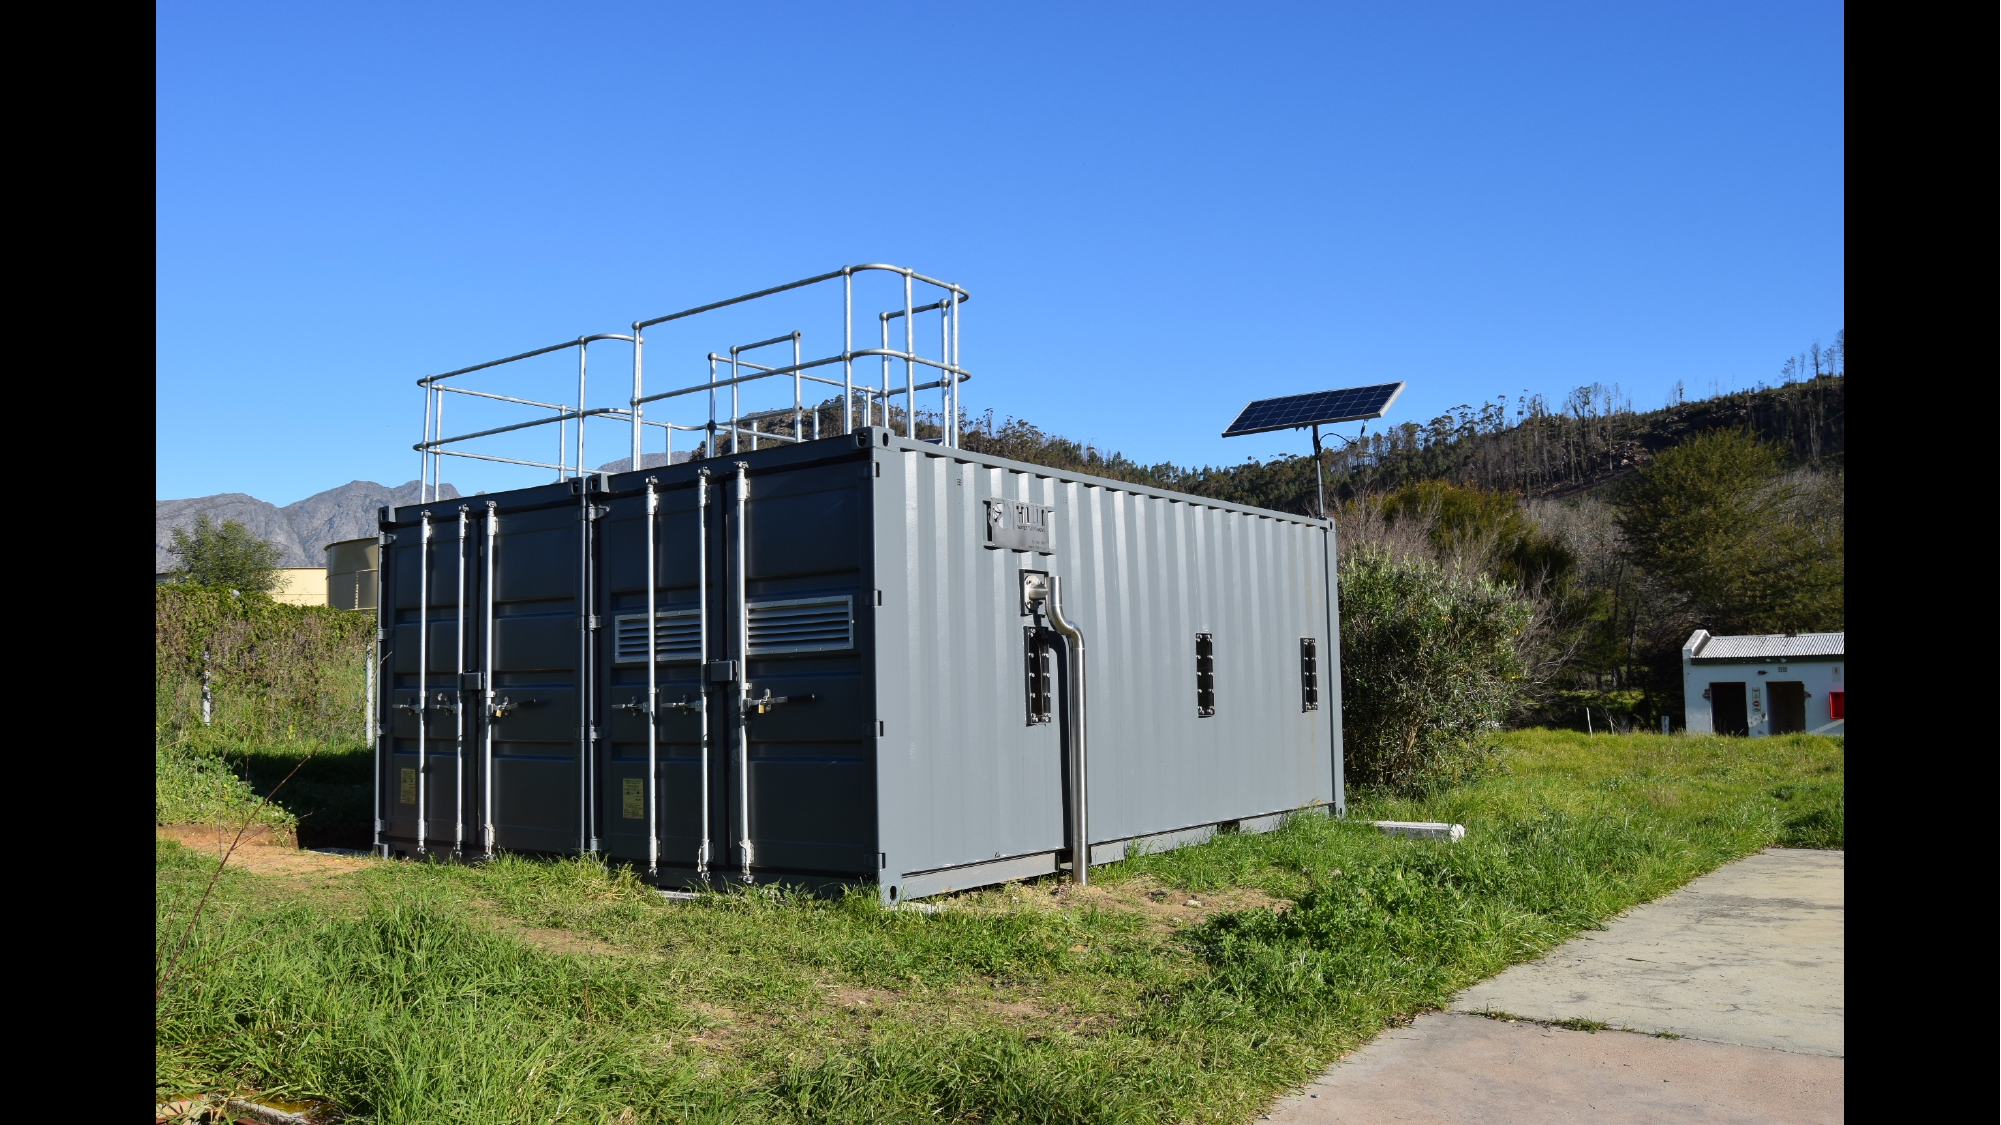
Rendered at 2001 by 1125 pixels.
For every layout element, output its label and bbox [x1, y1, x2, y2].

picture [156, 0, 1844, 1125]
